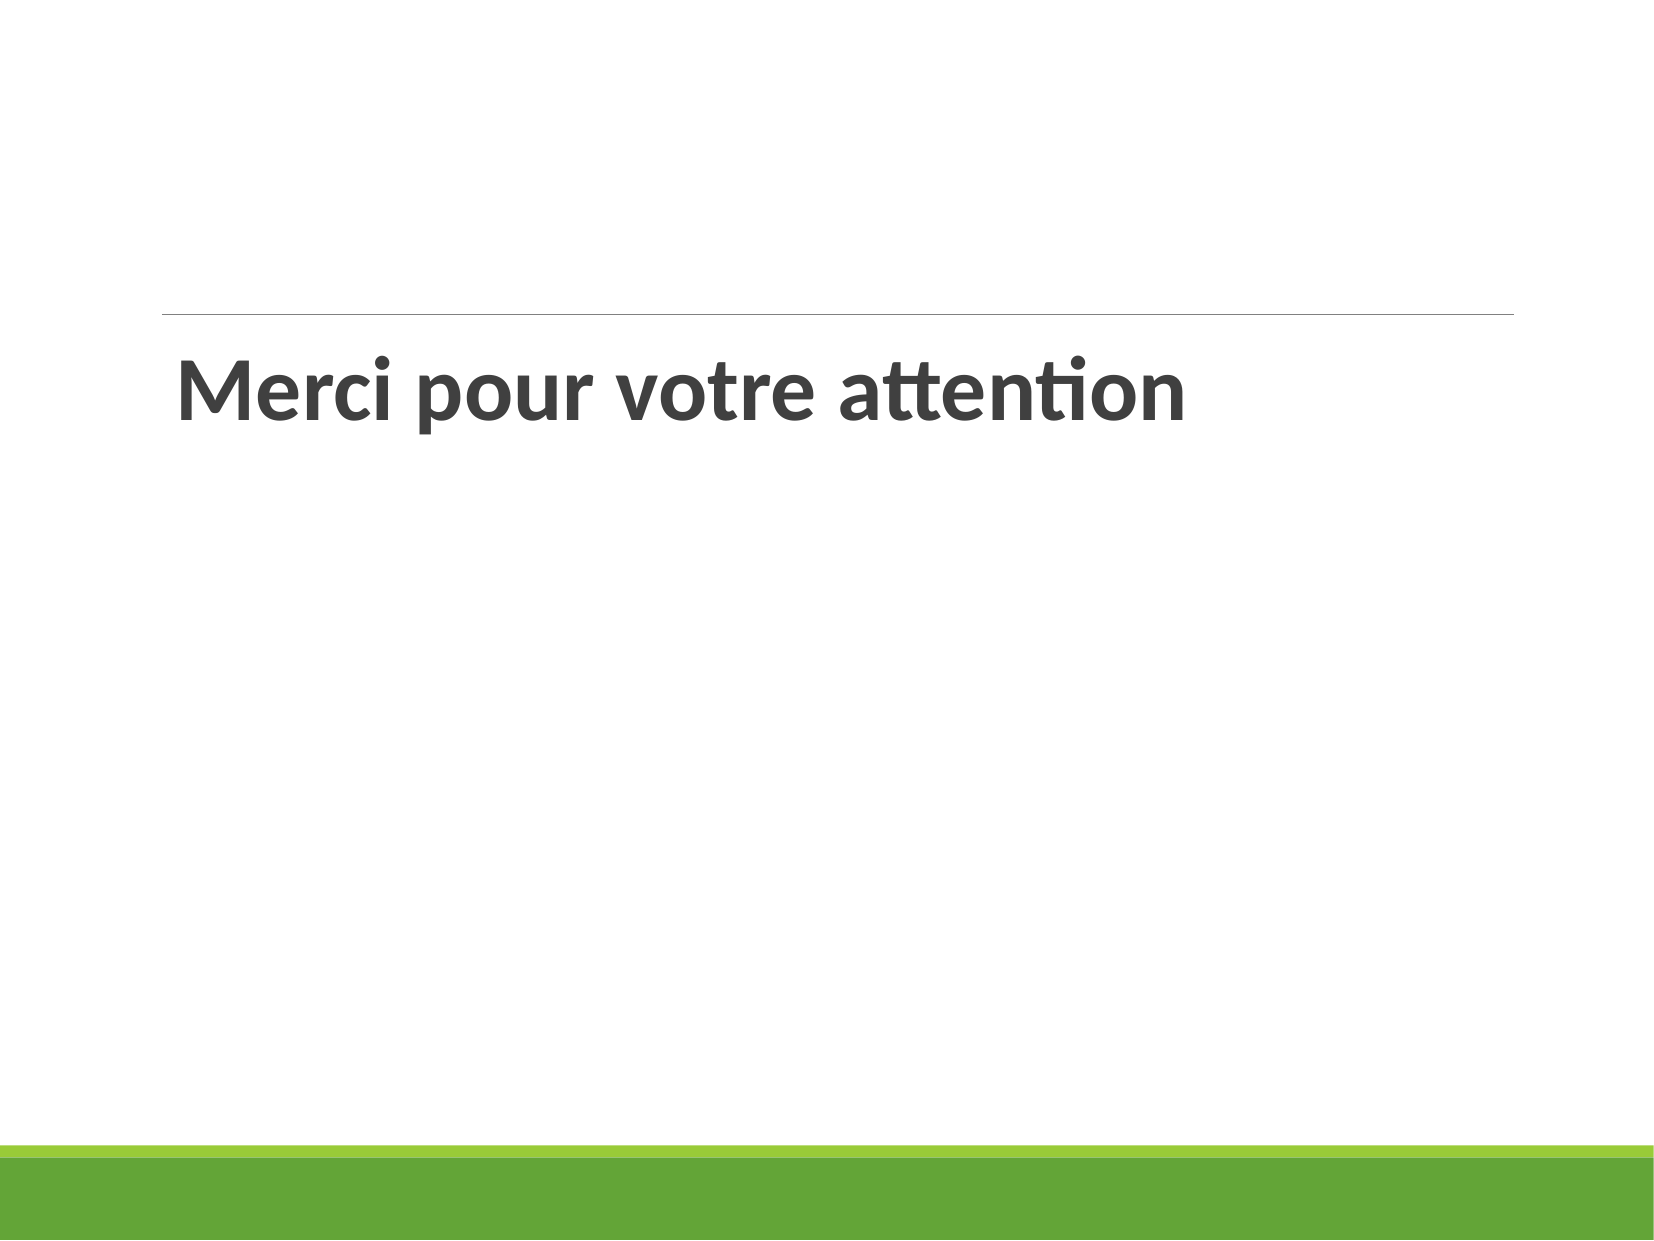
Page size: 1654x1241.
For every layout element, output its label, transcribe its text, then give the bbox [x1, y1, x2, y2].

list Merci pour votre attention [148, 333, 1513, 1062]
